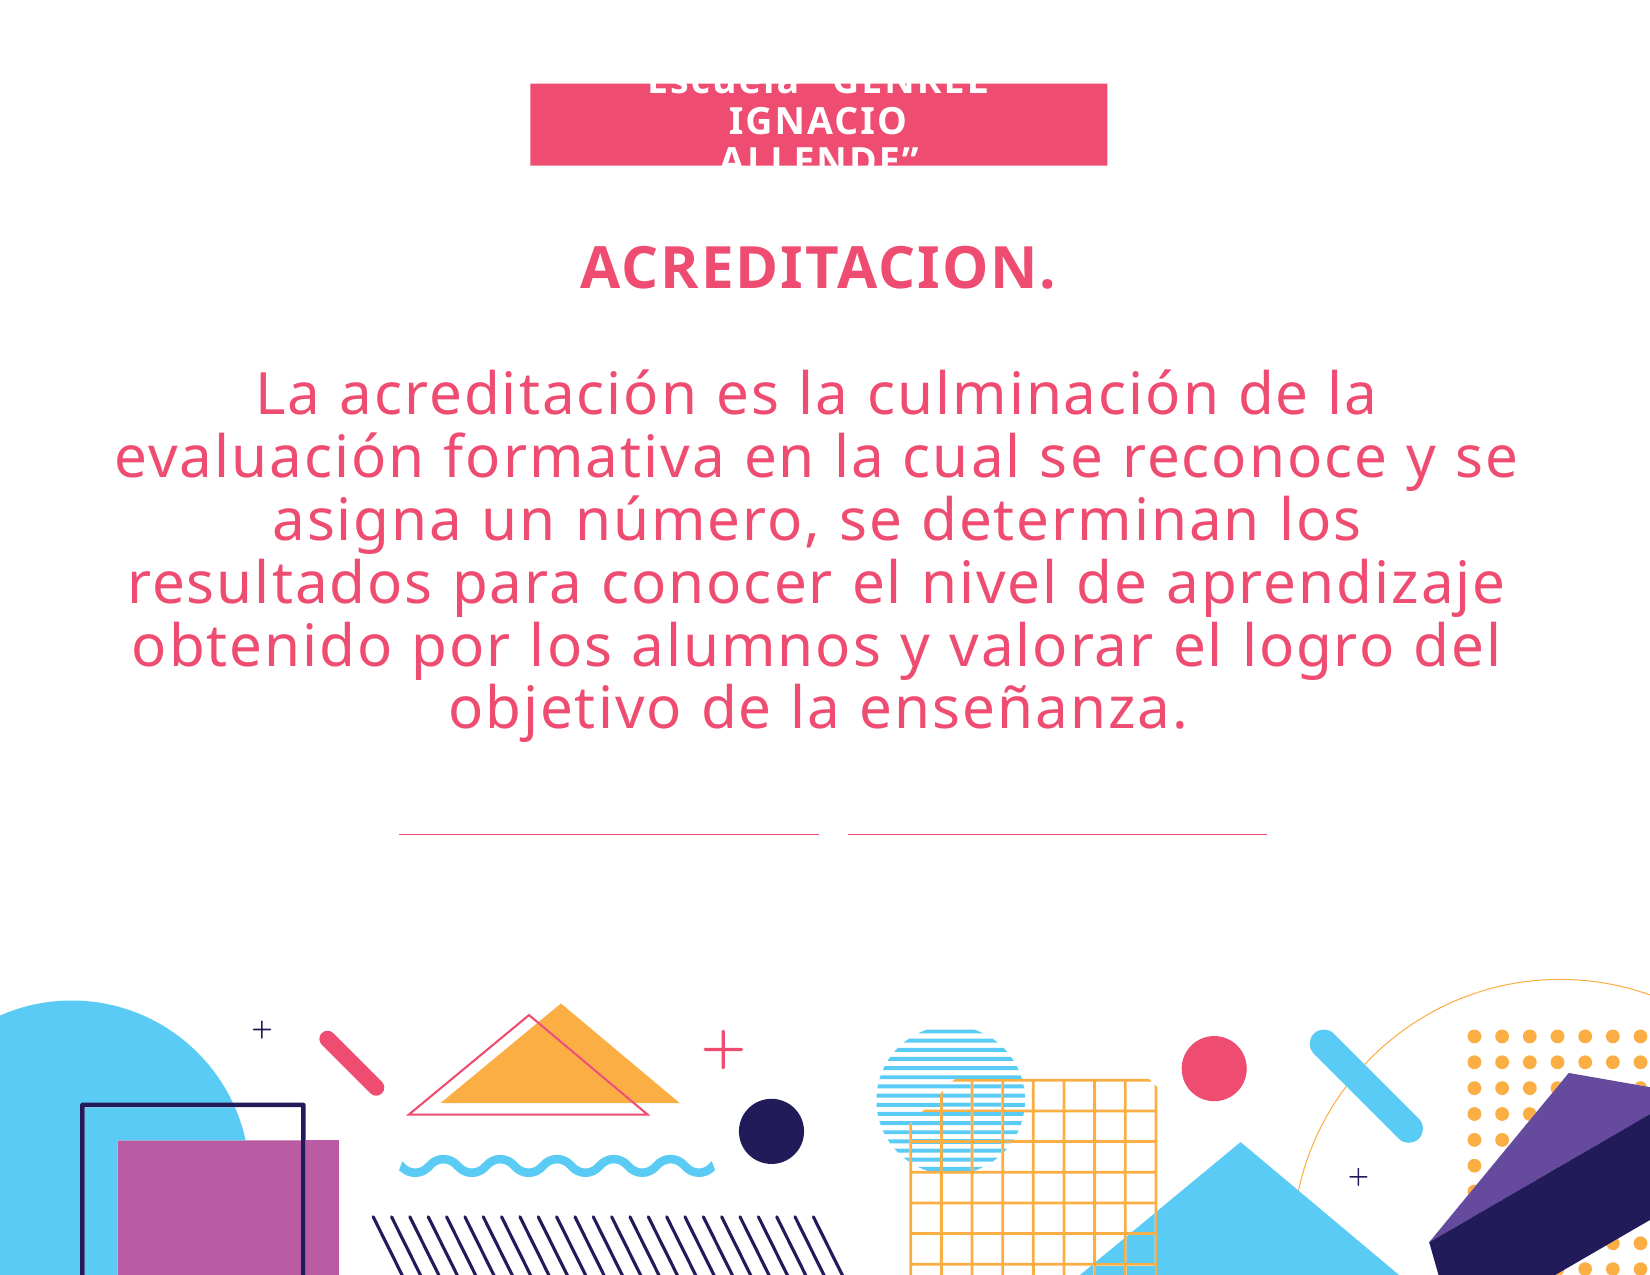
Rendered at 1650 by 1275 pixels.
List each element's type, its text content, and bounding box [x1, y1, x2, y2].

list Escuela “GENREL IGNACIO ALLENDE” [609, 101, 1029, 184]
list ACREDITACION. La acreditación es la culminación de la evaluación formativa en la cual se reconoce y se asigna un número, se determinan los resultados para conocer el nivel de aprendizaje obtenido por los alumnos y valorar el logro del objetivo de la enseñanza. [97, 236, 1541, 834]
